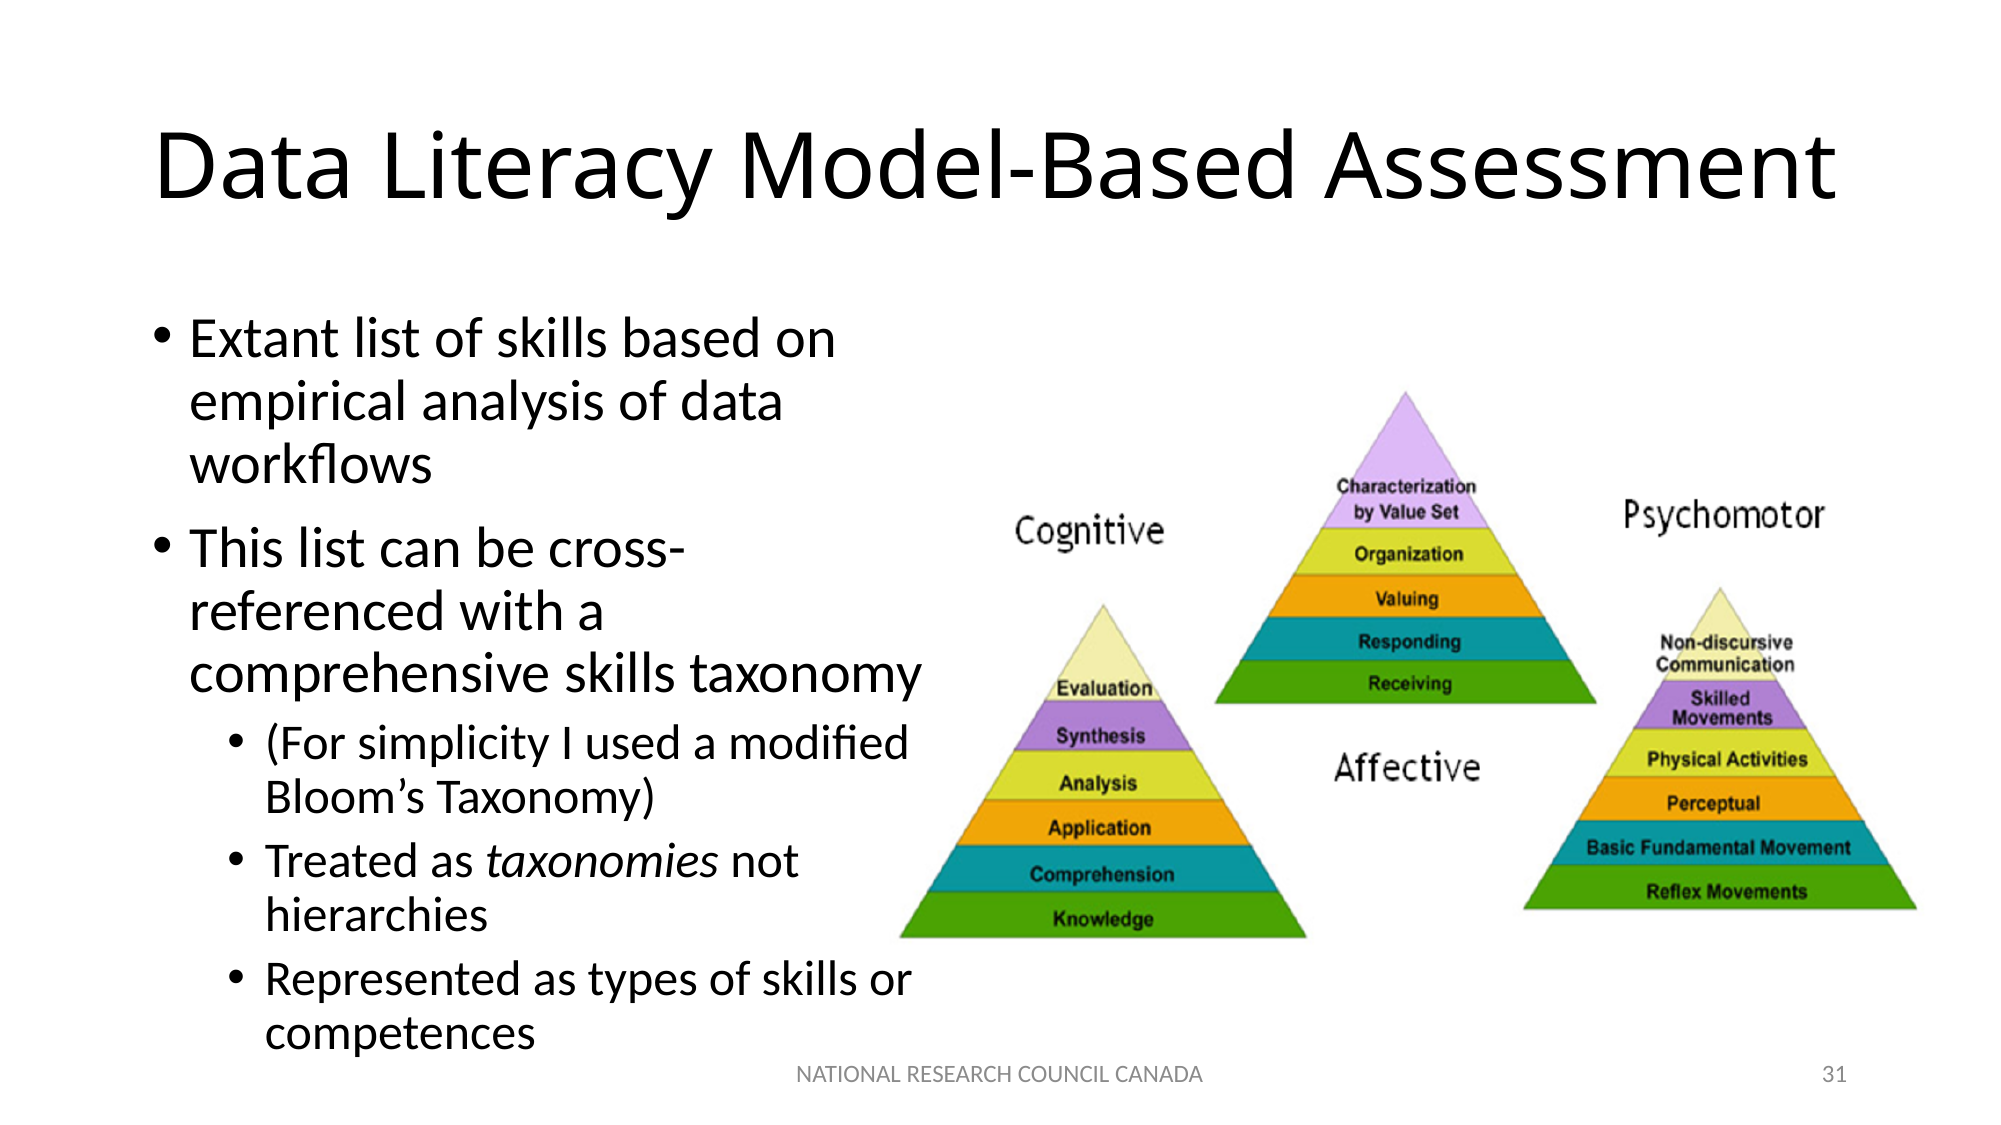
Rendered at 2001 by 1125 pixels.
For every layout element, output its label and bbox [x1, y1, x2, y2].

title [137, 59, 1863, 278]
list [137, 299, 956, 1080]
slide_number [1412, 1042, 1863, 1103]
picture [883, 359, 1938, 953]
footer [662, 1042, 1338, 1103]
